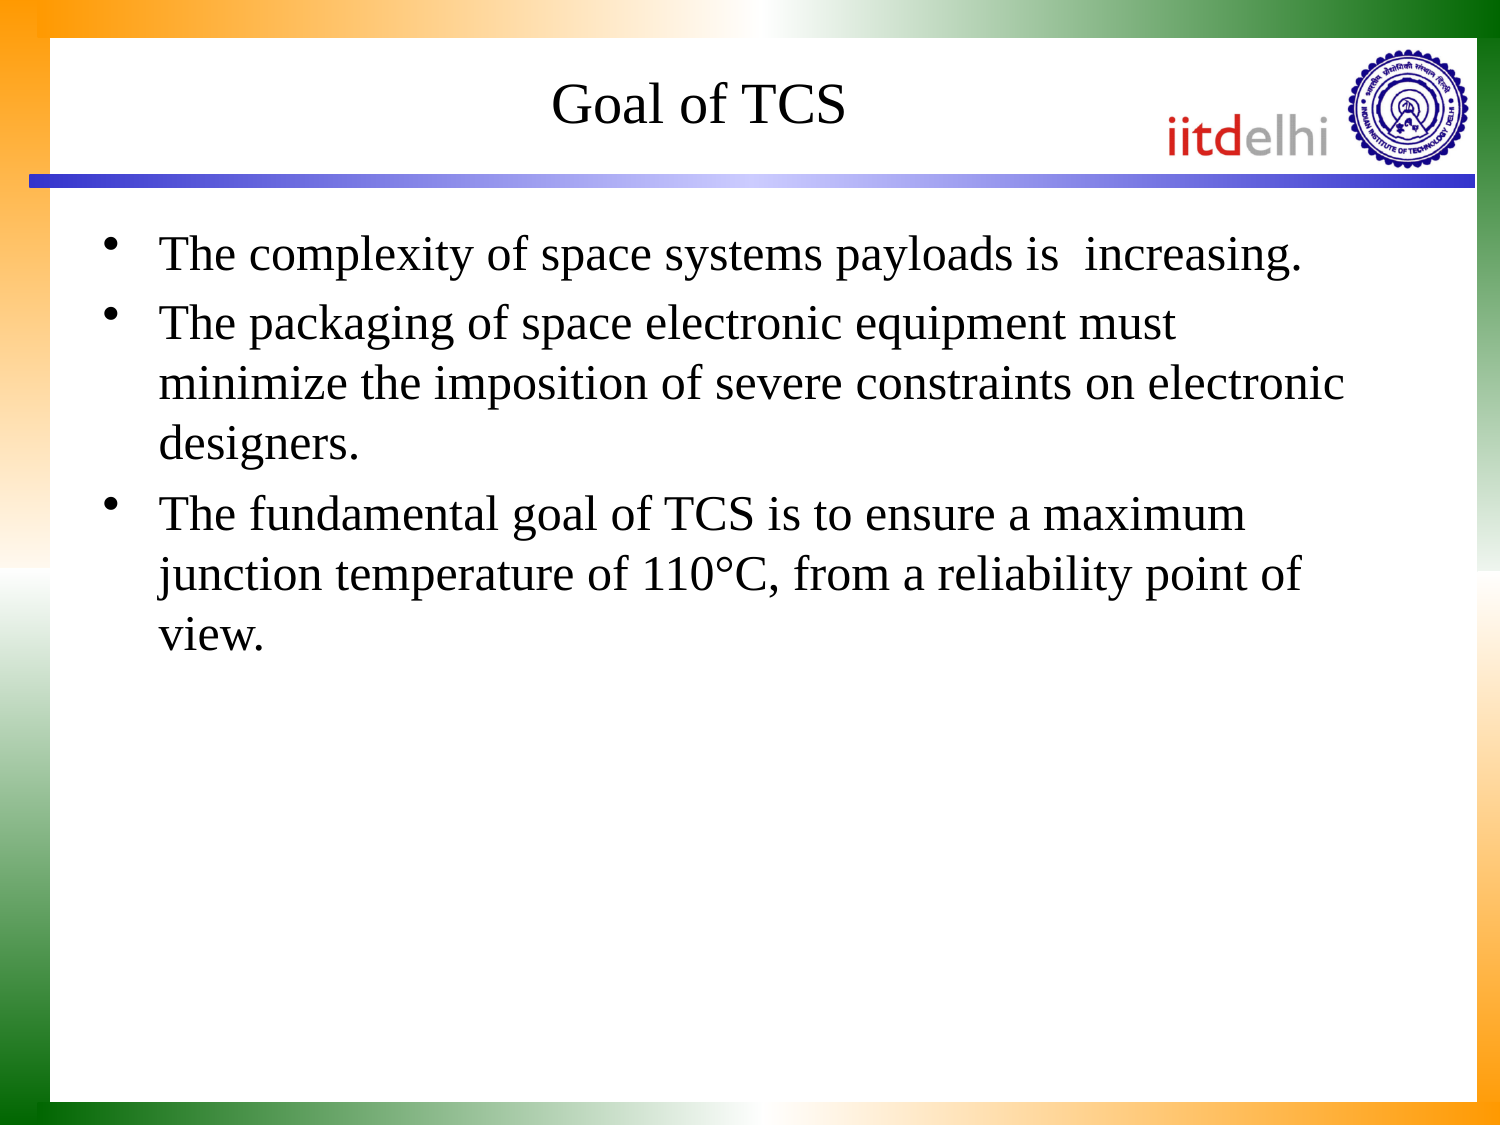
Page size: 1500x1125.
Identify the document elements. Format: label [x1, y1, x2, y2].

text_box [0, 0, 1500, 1125]
